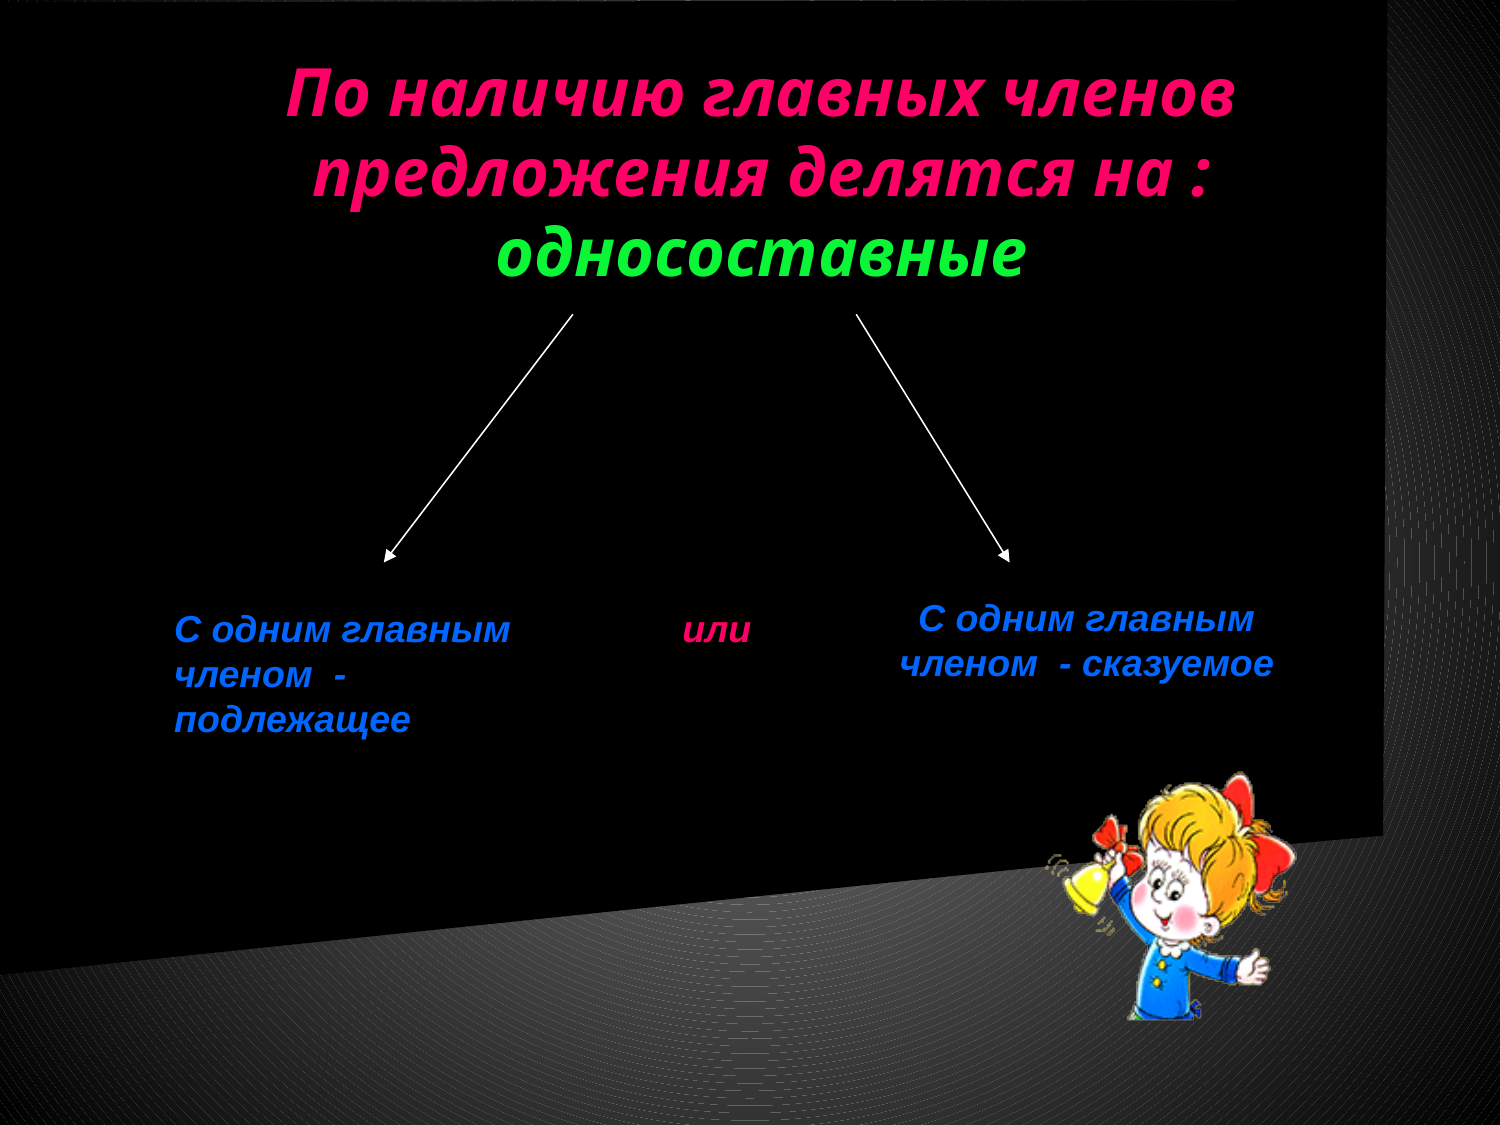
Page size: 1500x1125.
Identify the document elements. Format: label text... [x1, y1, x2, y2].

text_box С одним главным членом - сказуемое [868, 586, 1306, 691]
text_box С одним главным членом - подлежащее [159, 597, 565, 748]
picture [1044, 762, 1306, 1024]
text_box [383, 314, 573, 563]
text_box [856, 314, 1010, 563]
subtitle По наличию главных членов предложения делятся на : односоставные [52, 42, 1471, 622]
text_box или [667, 597, 857, 658]
